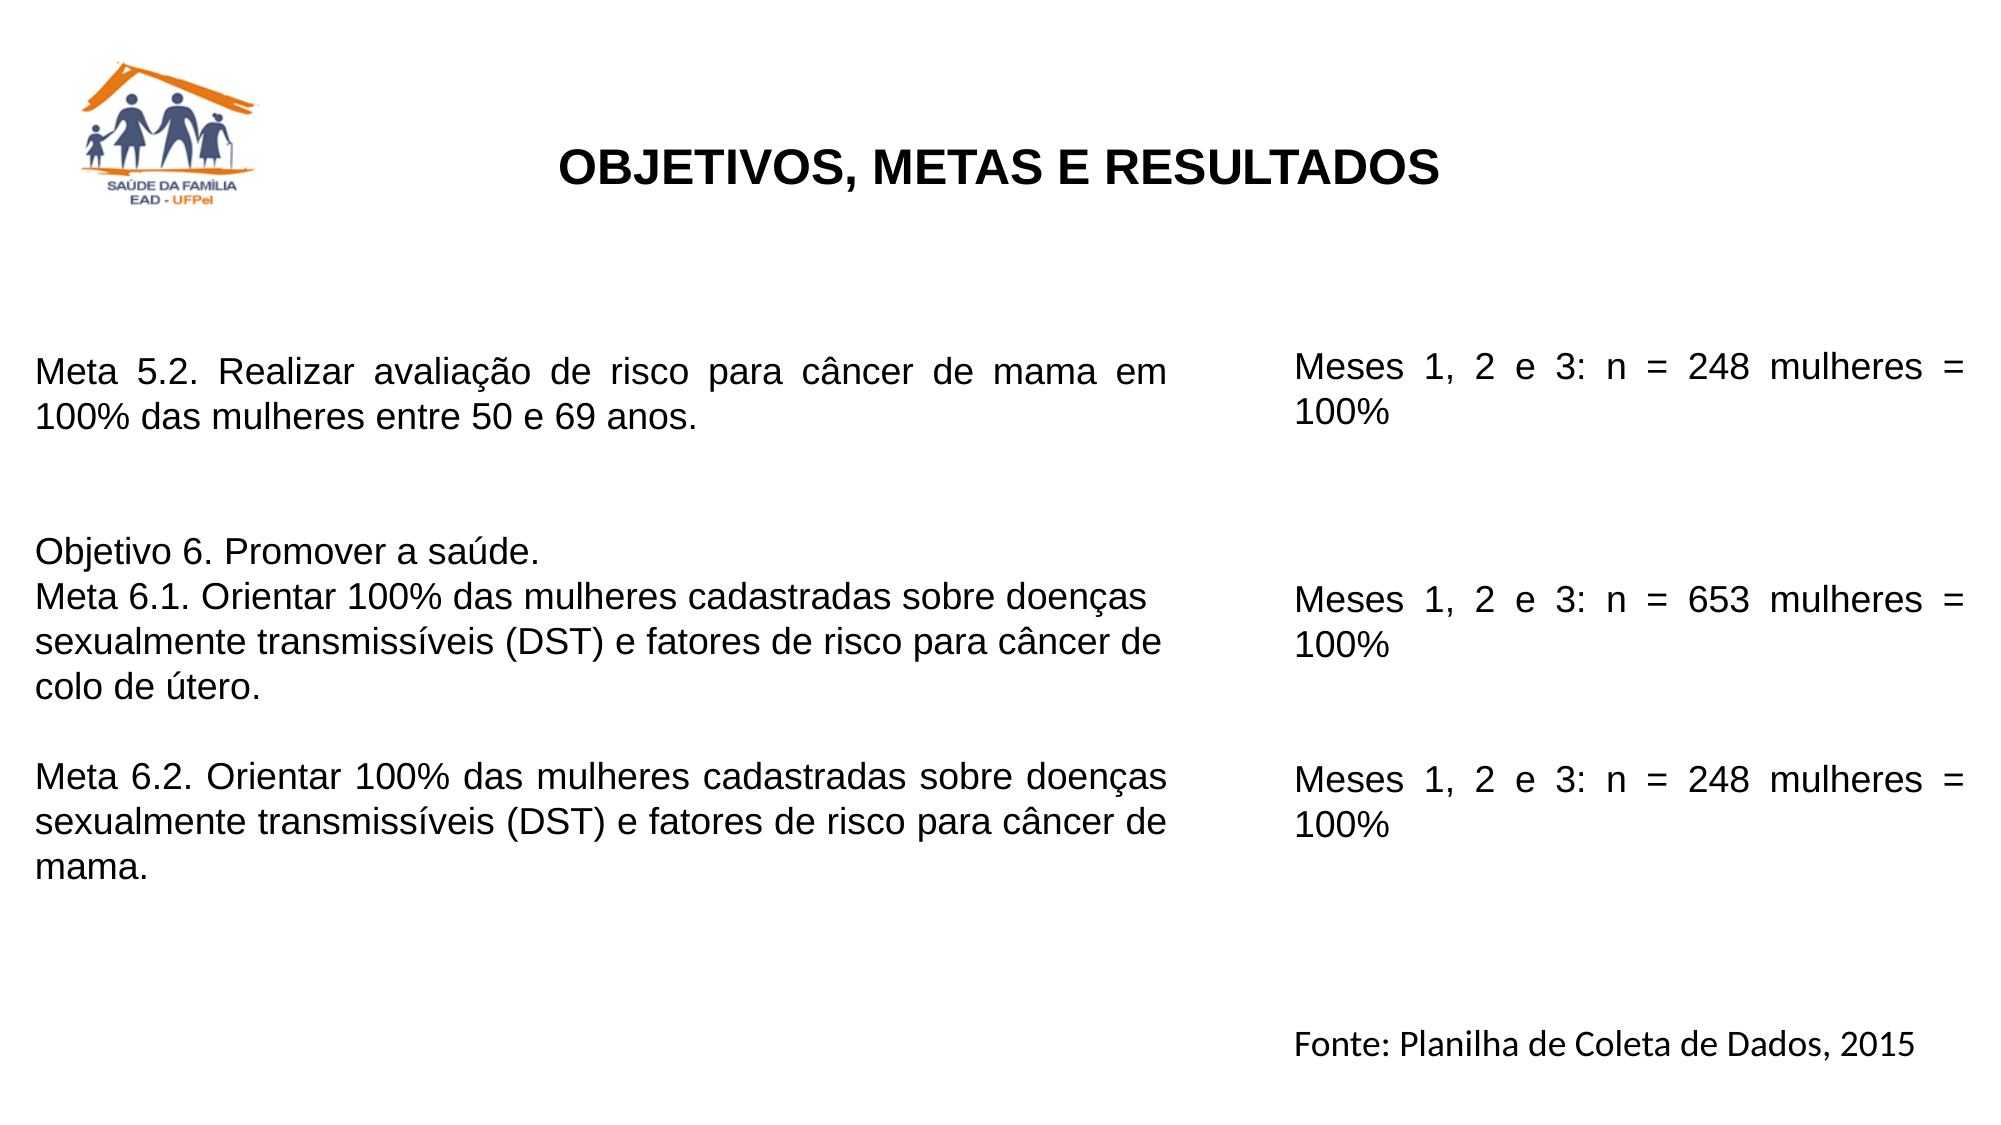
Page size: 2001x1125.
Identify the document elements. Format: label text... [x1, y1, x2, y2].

title OBJETIVOS, METAS E RESULTADOS [137, 59, 1863, 278]
text_box Meta 5.2. Realizar avaliação de risco para câncer de mama em 100% das mulheres entre 50 e 69 anos. Objetivo 6. Promover a saúde. Meta 6.1. Orientar 100% das mulheres cadastradas sobre doenças sexualmente transmissíveis (DST) e fatores de risco para câncer de colo de útero. Meta 6.2. Orientar 100% das mulheres cadastradas sobre doenças sexualmente transmissíveis (DST) e fatores de risco para câncer de mama. [20, 339, 1183, 1125]
text_box Fonte: Planilha de Coleta de Dados, 2015 [1279, 1011, 1950, 1072]
picture [73, 57, 263, 212]
text_box Meses 1, 2 e 3: n = 248 mulheres = 100% [1279, 334, 1980, 485]
text_box Meses 1, 2 e 3: n = 653 mulheres = 100% Meses 1, 2 e 3: n = 248 mulheres = 100% [1279, 567, 1980, 898]
